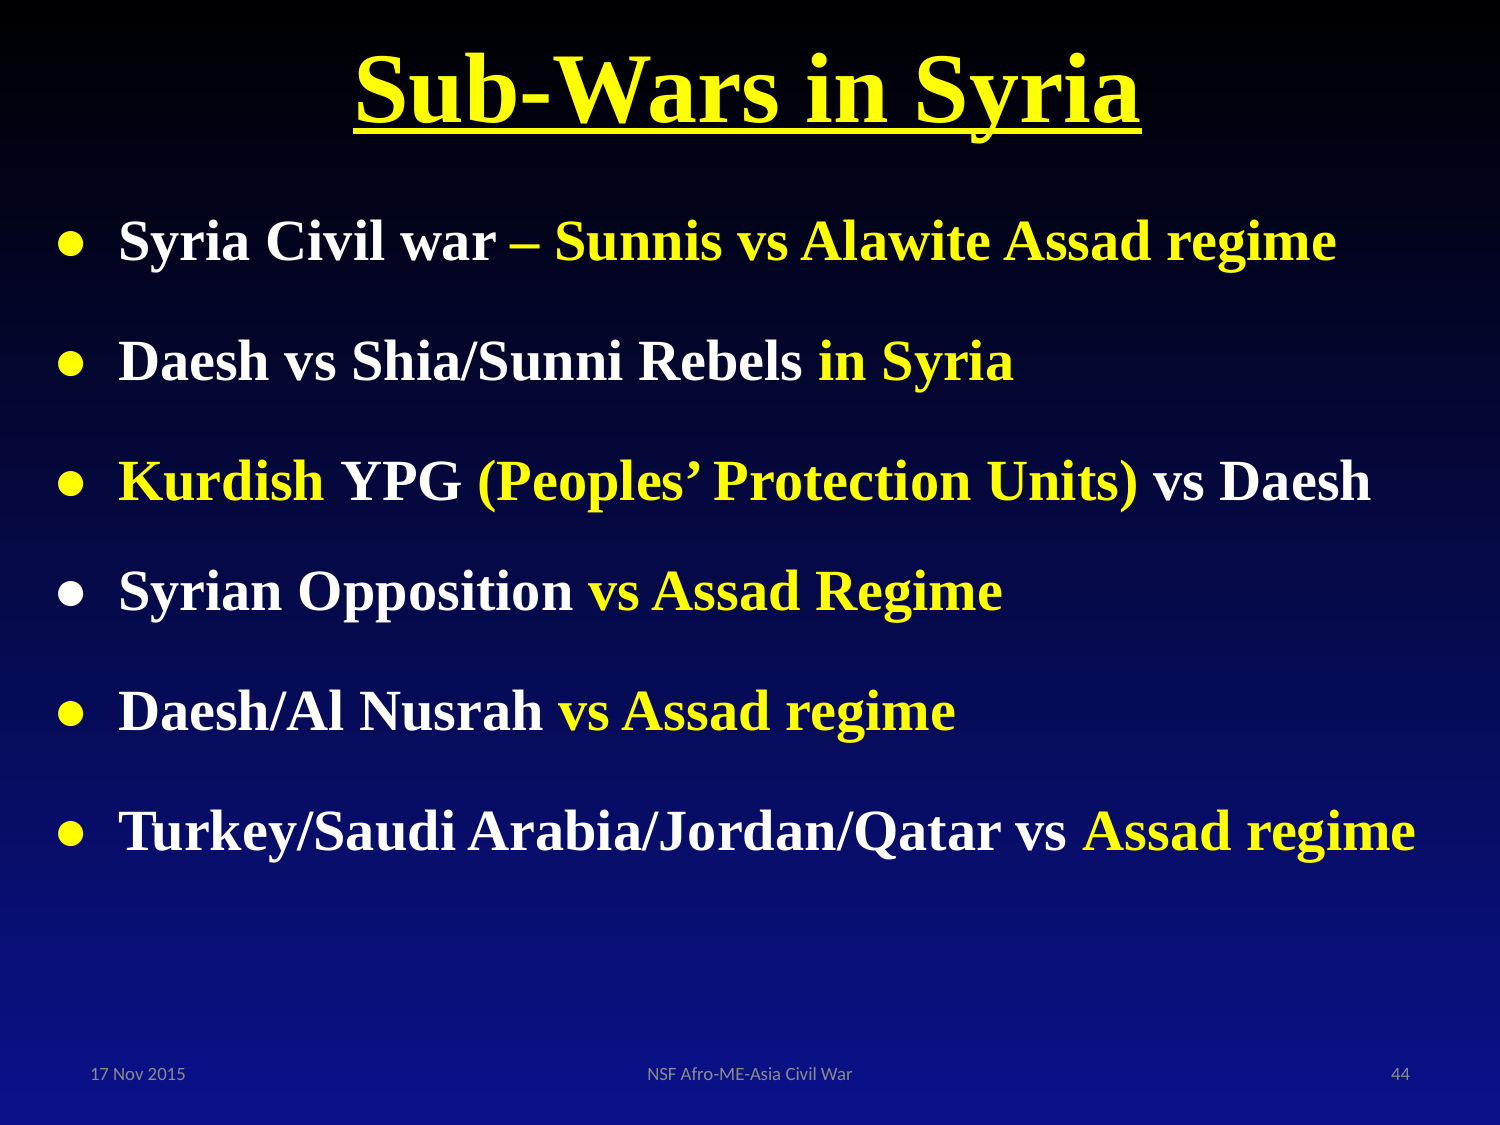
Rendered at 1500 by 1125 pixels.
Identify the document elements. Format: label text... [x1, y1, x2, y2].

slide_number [75, 1042, 425, 1103]
slide_number 44 [1074, 1042, 1425, 1103]
footer NSF Afro-ME-Asia Civil War [512, 1042, 988, 1103]
text_box Sub-Wars in Syria ● Syria Civil war – Sunnis vs Alawite Assad regime ● Daesh vs Shia/Sunni Rebels in Syria ● Kurdish YPG (Peoples’ Protection Units) vs Daesh ● Syrian Opposition vs Assad Regime ● Daesh/Al Nusrah vs Assad regime ● Turkey/Saudi Arabia/Jordan/Qatar vs Assad regime [39, 15, 1456, 970]
